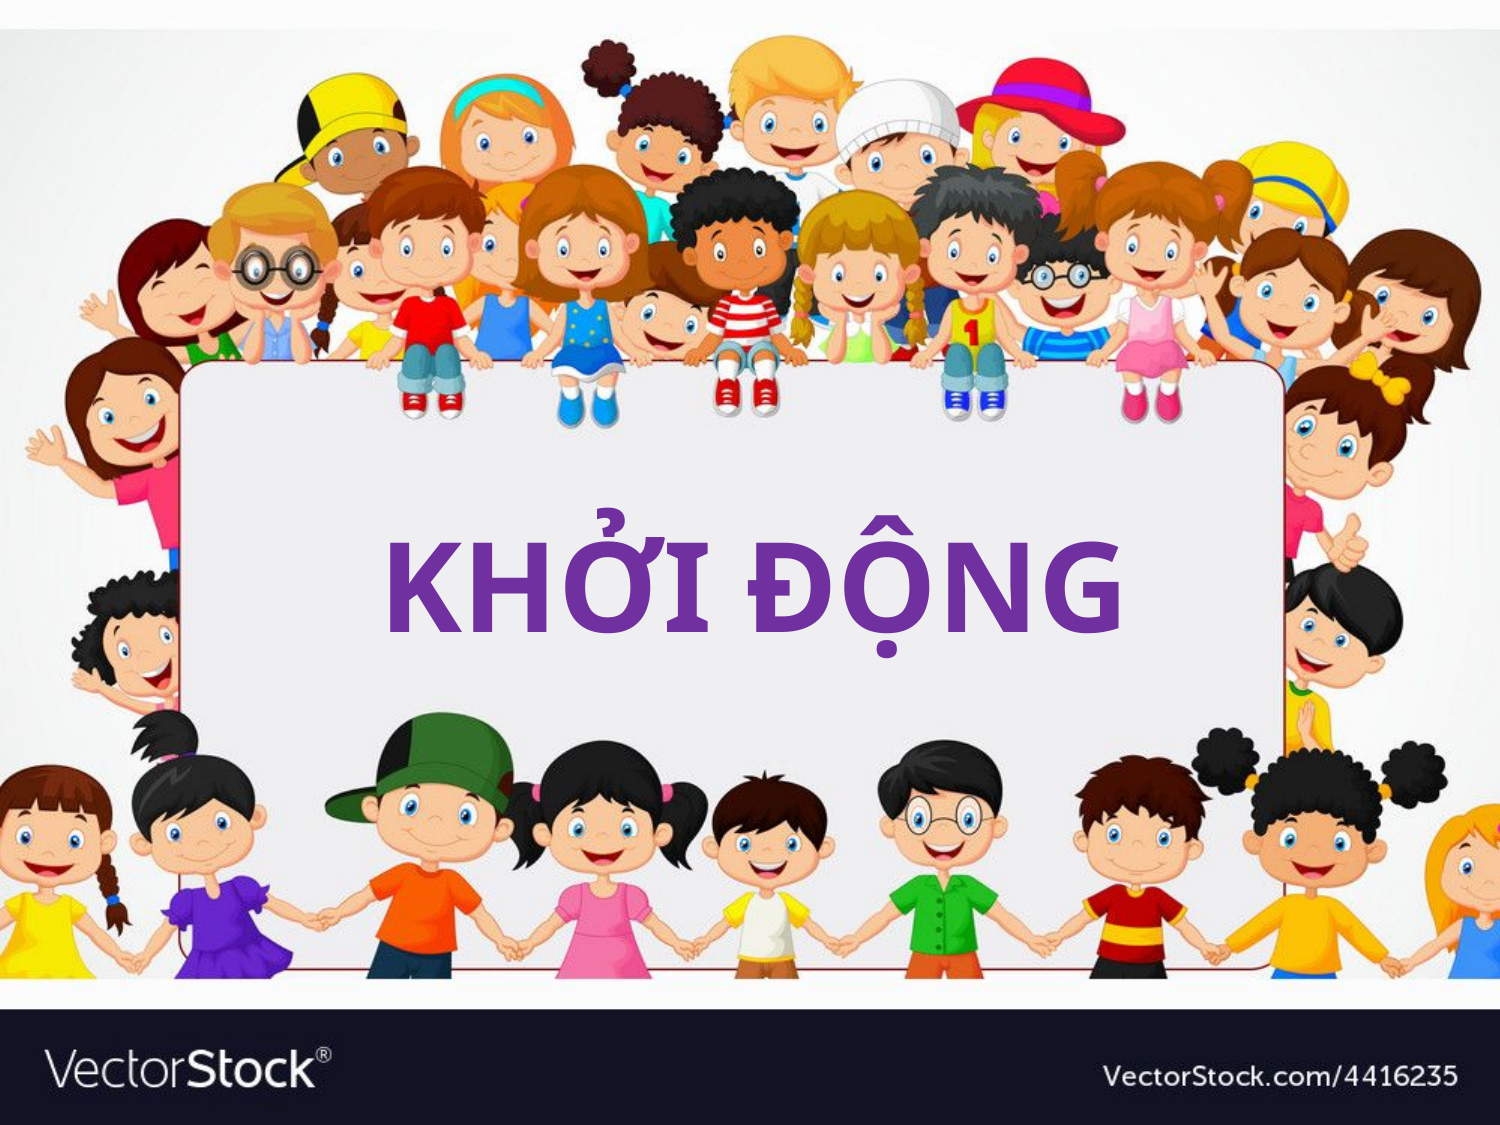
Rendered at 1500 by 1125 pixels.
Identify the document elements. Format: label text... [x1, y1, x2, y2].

picture [0, 0, 1500, 1125]
text_box KHỞI ĐỘNG [365, 499, 1145, 665]
